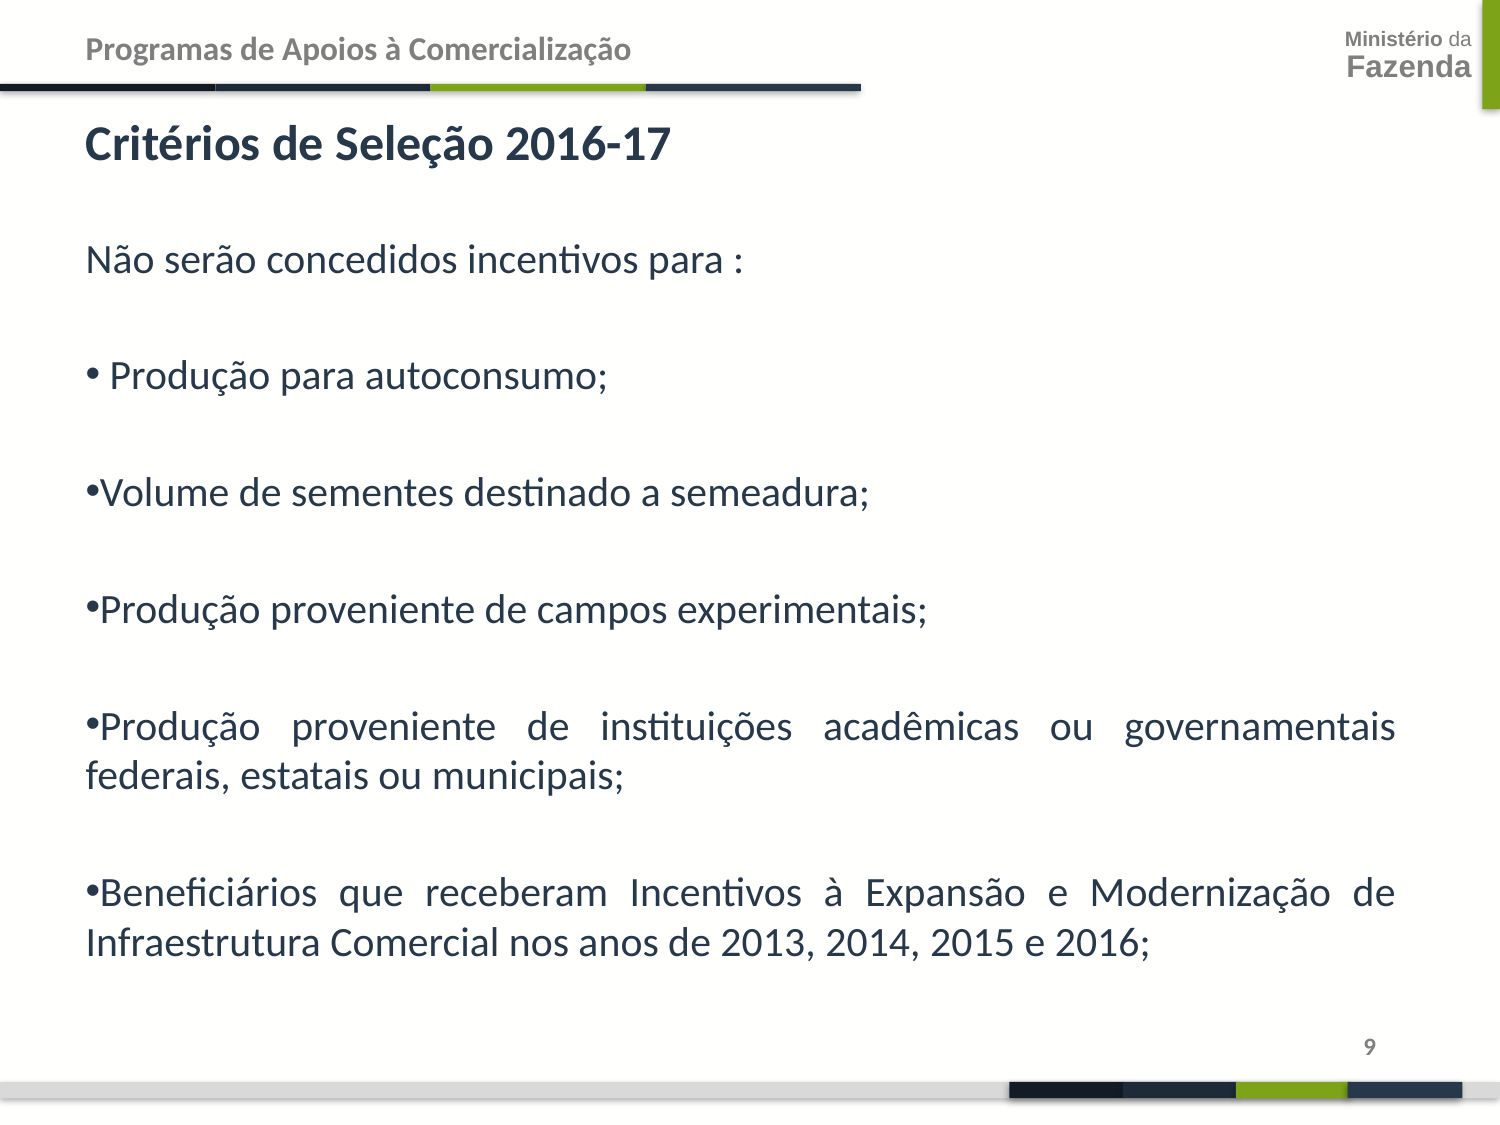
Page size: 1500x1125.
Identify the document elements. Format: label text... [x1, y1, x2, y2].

list Não serão concedidos incentivos para : Produção para autoconsumo; Volume de sementes destinado a semeadura; Produção proveniente de campos experimentais; Produção proveniente de instituições acadêmicas ou governamentais federais, estatais ou municipais; Beneficiários que receberam Incentivos à Expansão e Modernização de Infraestrutura Comercial nos anos de 2013, 2014, 2015 e 2016; [70, 224, 1412, 1015]
list Programas de Apoios à Comercialização [70, 12, 1036, 83]
list Critérios de Seleção 2016-17 [70, 89, 1412, 179]
